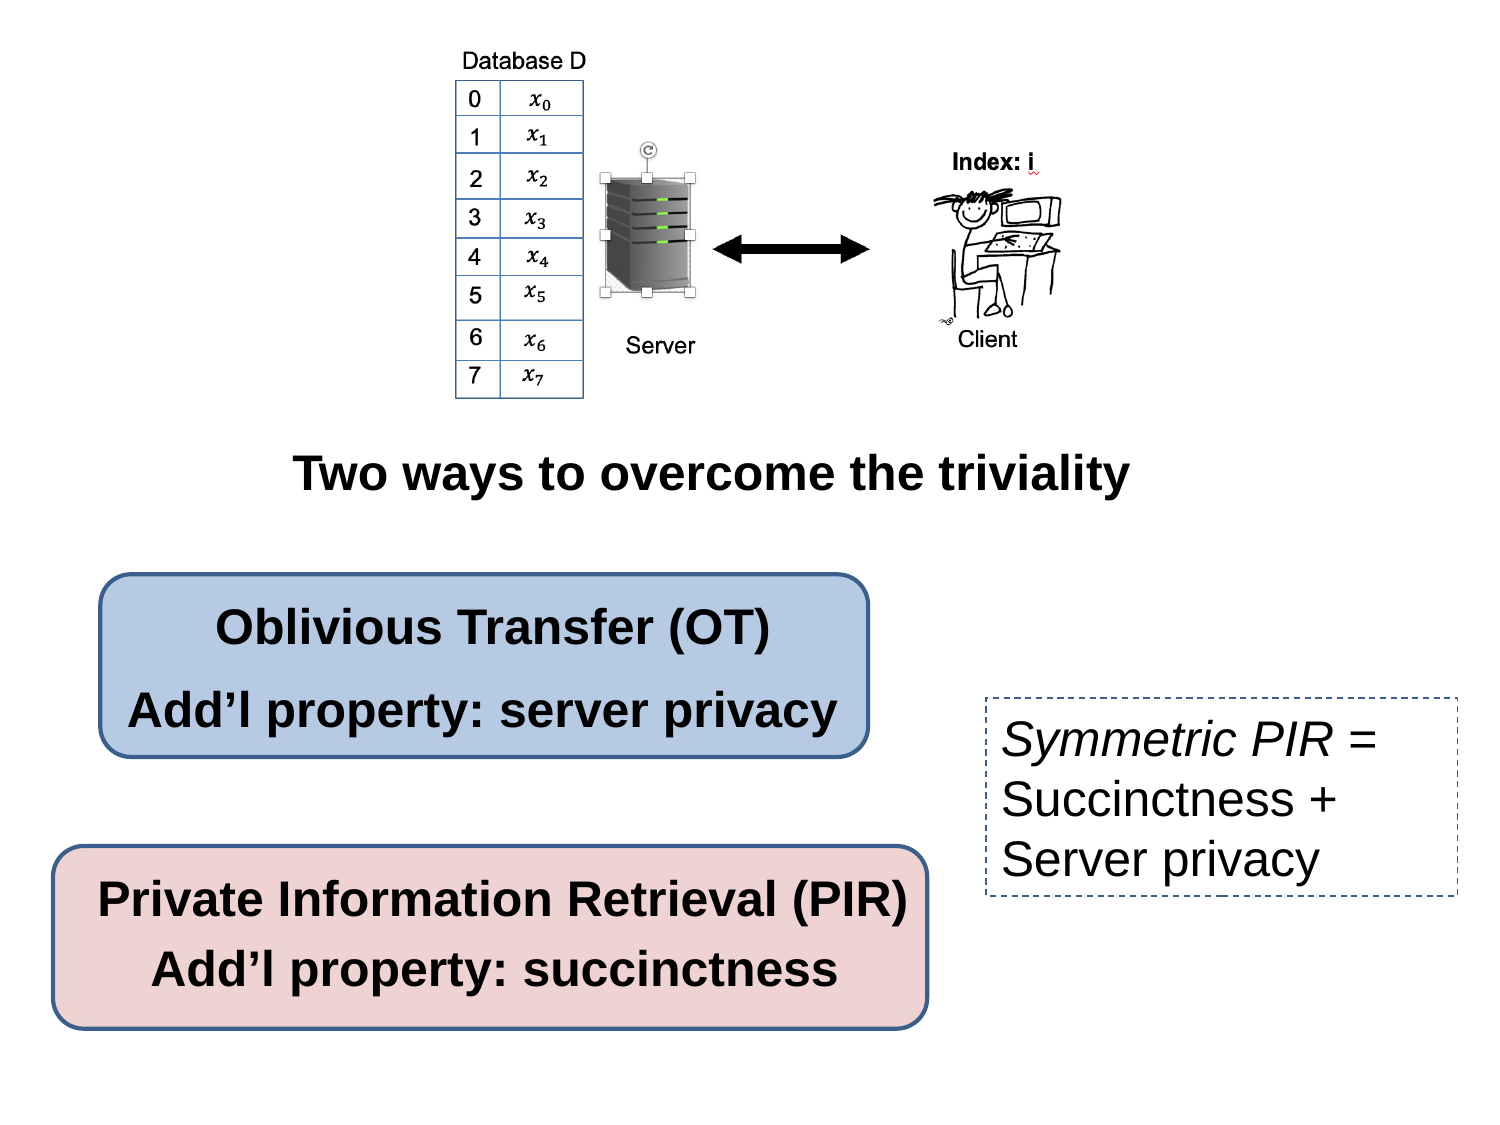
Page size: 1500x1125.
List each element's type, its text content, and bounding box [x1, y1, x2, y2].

text_box [98, 572, 871, 754]
text_box Private Information Retrieval (PIR) [82, 846, 987, 946]
text_box Add’l property: server privacy [112, 656, 916, 757]
text_box Symmetric PIR = Succinctness + Server privacy [986, 697, 1458, 896]
text_box Oblivious Transfer (OT) [200, 574, 809, 656]
text_box [50, 843, 924, 1031]
text_box Two ways to overcome the triviality [277, 420, 1223, 521]
text_box Add’l property: succinctness [135, 916, 939, 1017]
picture [454, 42, 1070, 404]
